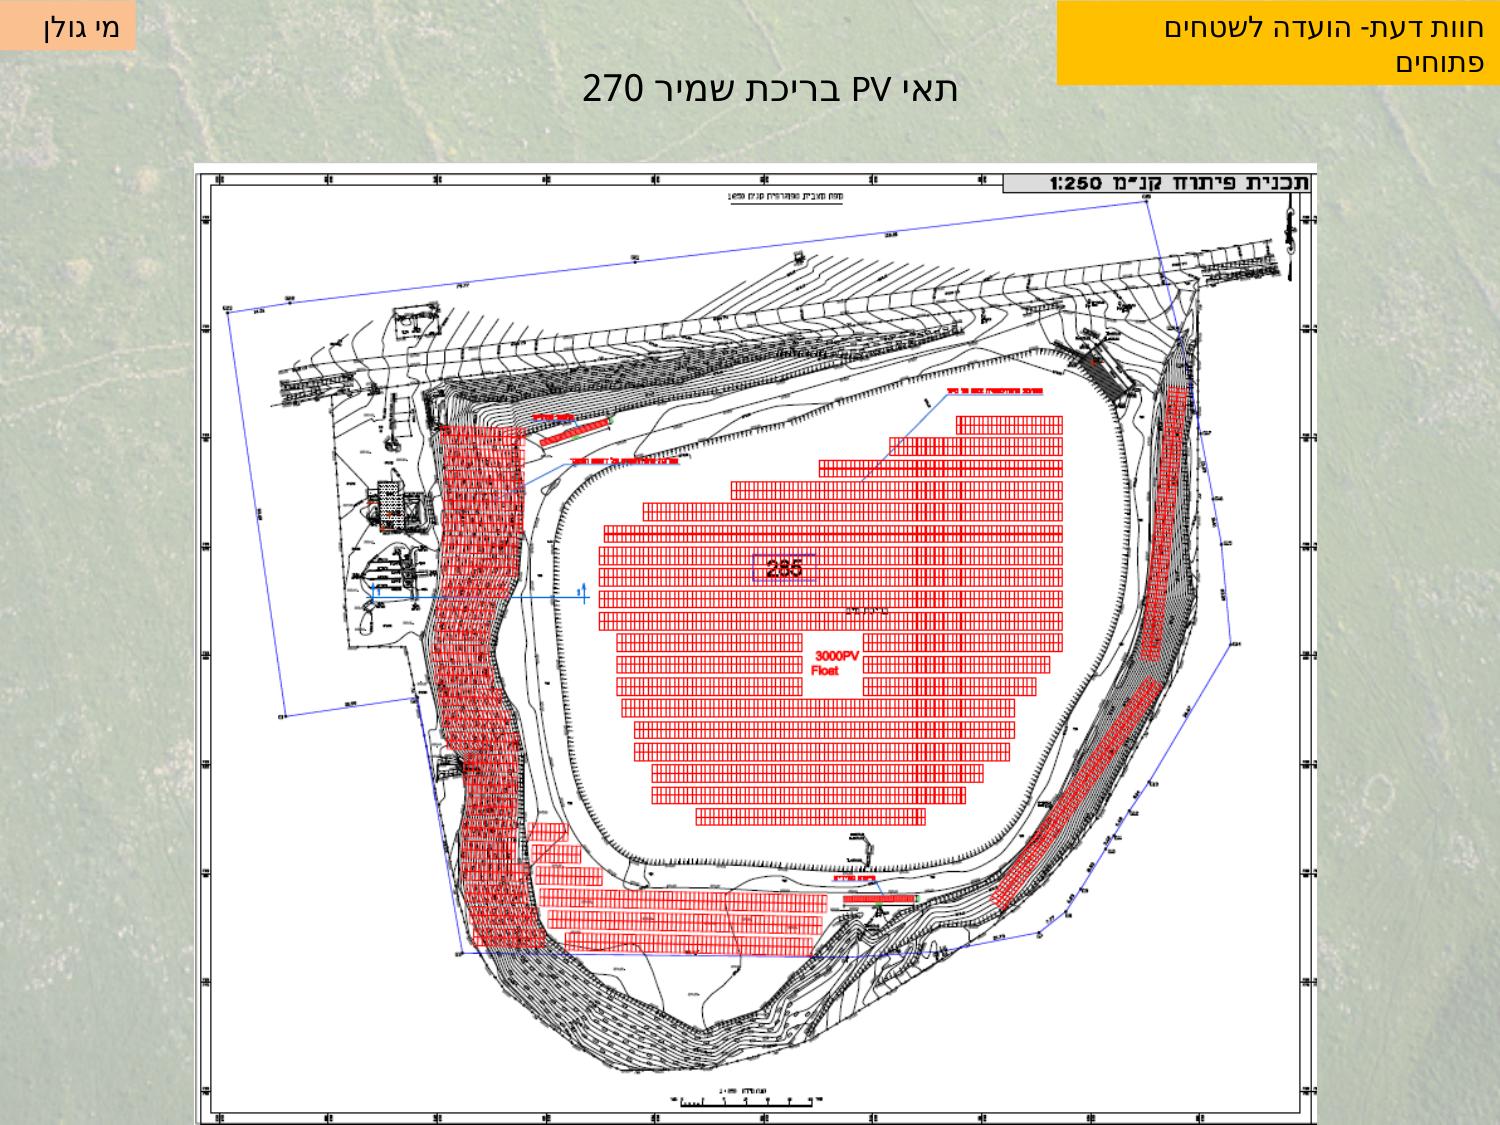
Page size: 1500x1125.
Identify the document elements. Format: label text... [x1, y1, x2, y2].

text_box מי גולן [0, 0, 136, 51]
text_box תאי PV בריכת שמיר 270 [501, 56, 975, 116]
picture [194, 162, 1318, 1125]
text_box חוות דעת- הועדה לשטחים פתוחים [1057, 0, 1500, 86]
